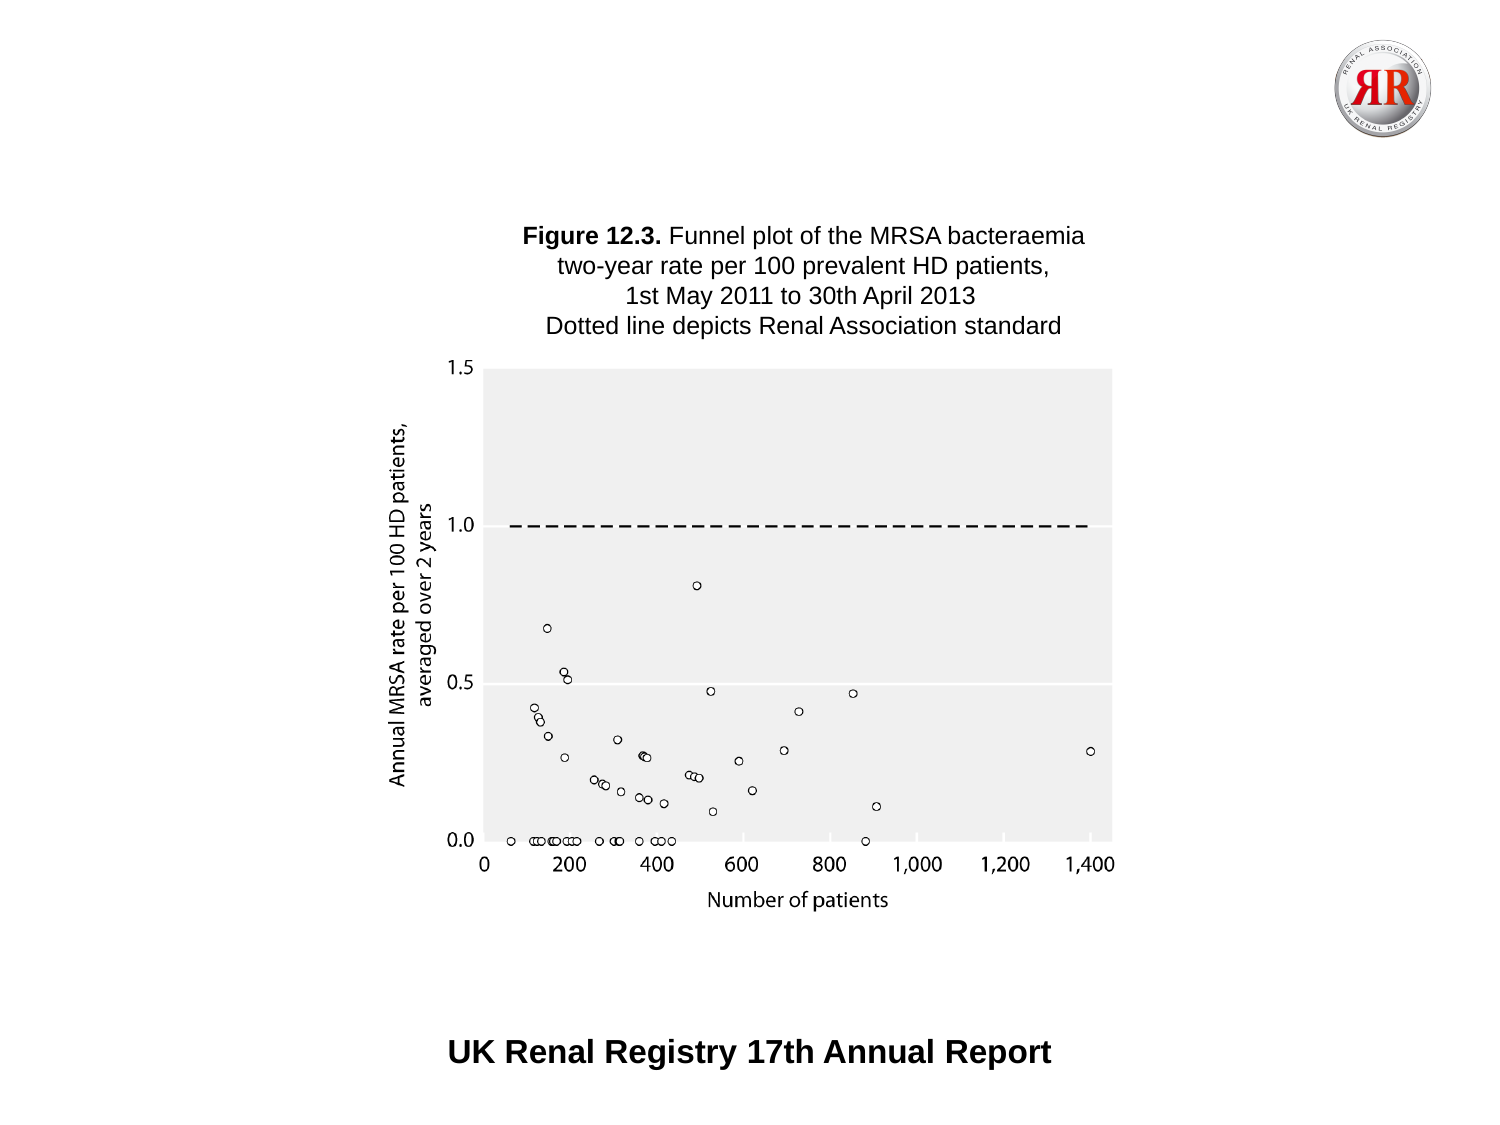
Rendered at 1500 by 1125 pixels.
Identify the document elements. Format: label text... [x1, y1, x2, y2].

text_box UK Renal Registry 17th Annual Report [432, 1023, 1067, 1078]
picture [1328, 30, 1440, 150]
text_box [385, 211, 1115, 913]
